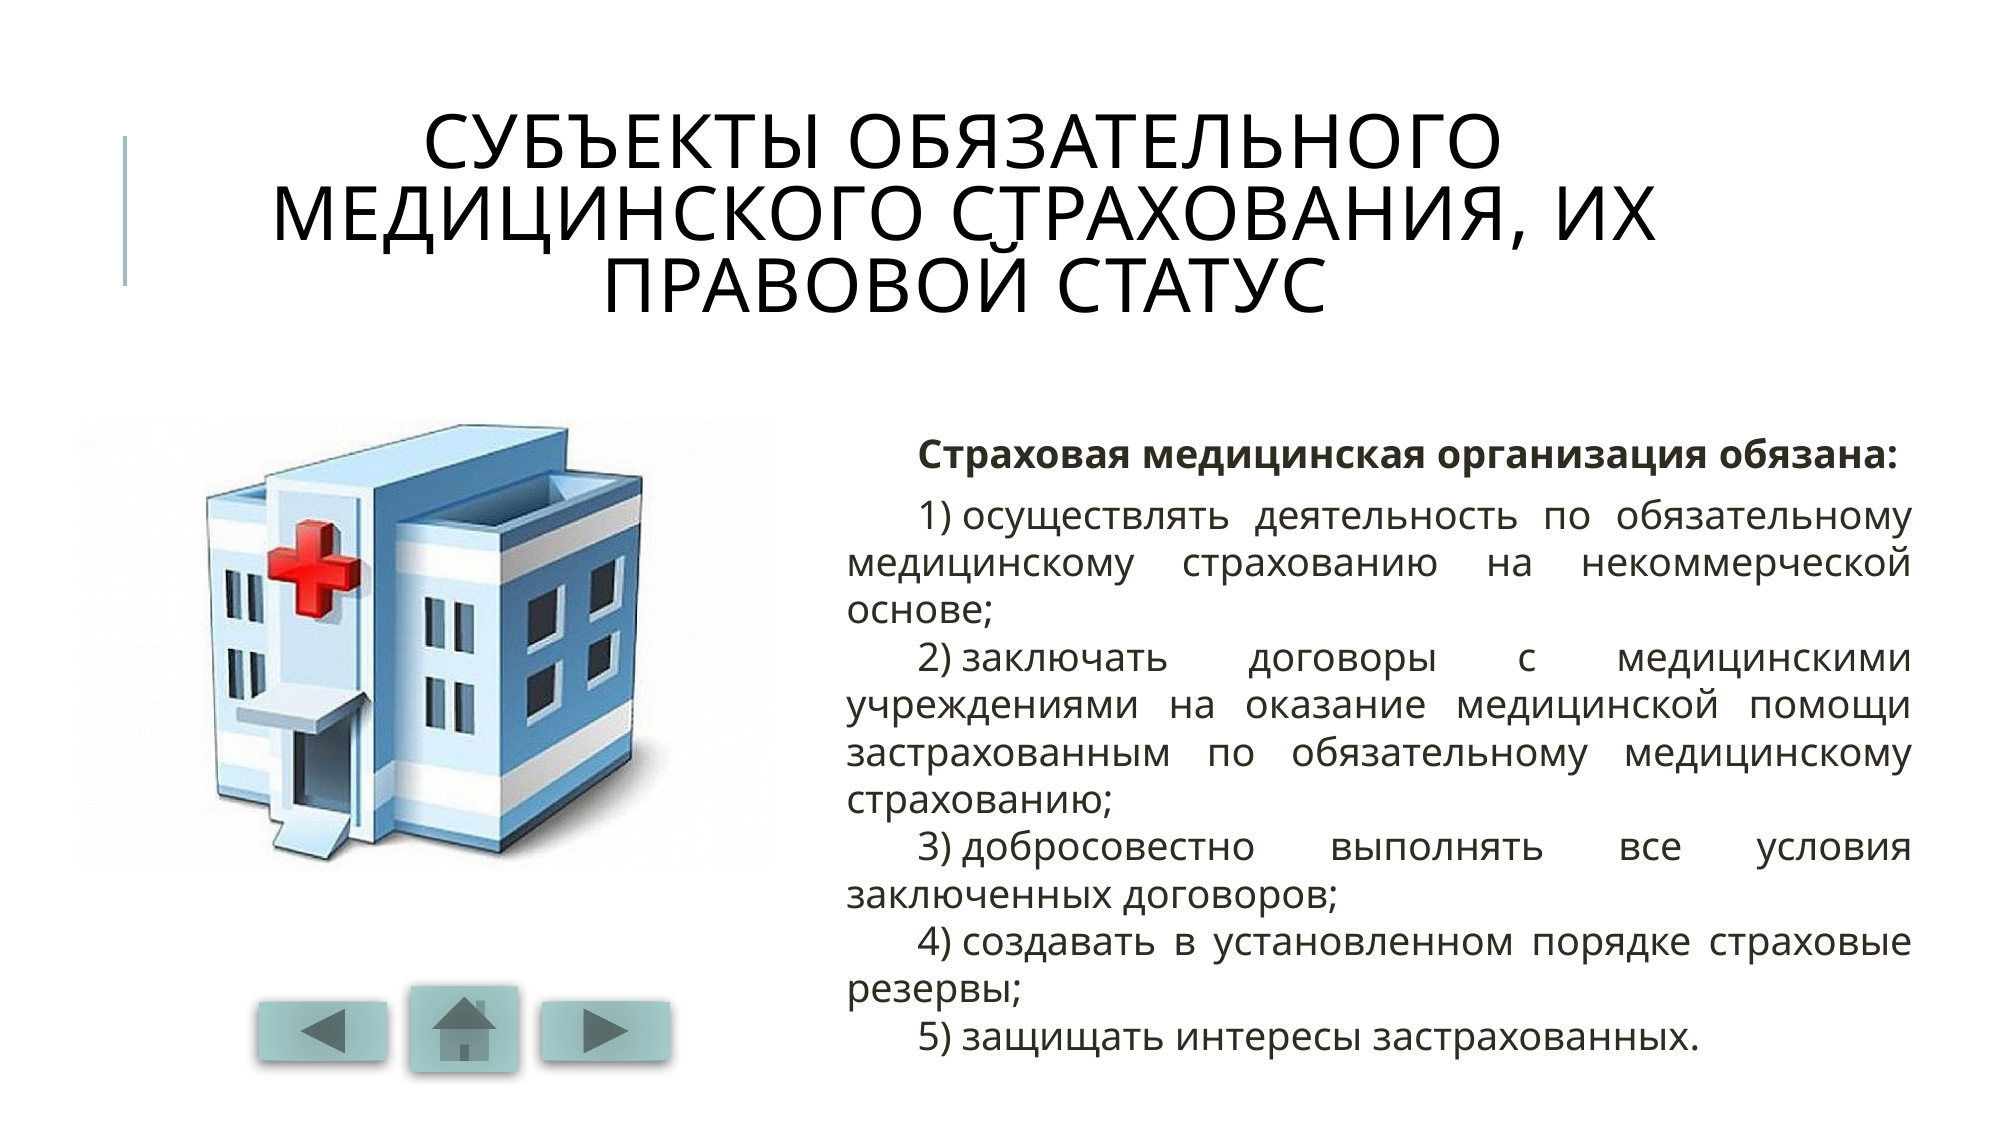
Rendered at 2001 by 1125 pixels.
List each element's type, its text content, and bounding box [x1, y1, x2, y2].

title Субъекты обязательного медицинского страхования, их правовой статус [168, 96, 1763, 342]
picture [78, 418, 776, 872]
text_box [258, 986, 671, 1072]
list Страховая медицинская организация обязана: 1) осуществлять деятельность по обязательному медицинскому страхованию на некоммерческой основе; 2) заключать договоры с медицинскими учреждениями на оказание медицинской помощи застрахованным по обязательному медицинскому страхованию; 3) добросовестно выполнять все условия заключенных договоров; 4) создавать в установленном порядке страховые резервы; 5) защищать интересы застрахованных. [826, 418, 1921, 1079]
